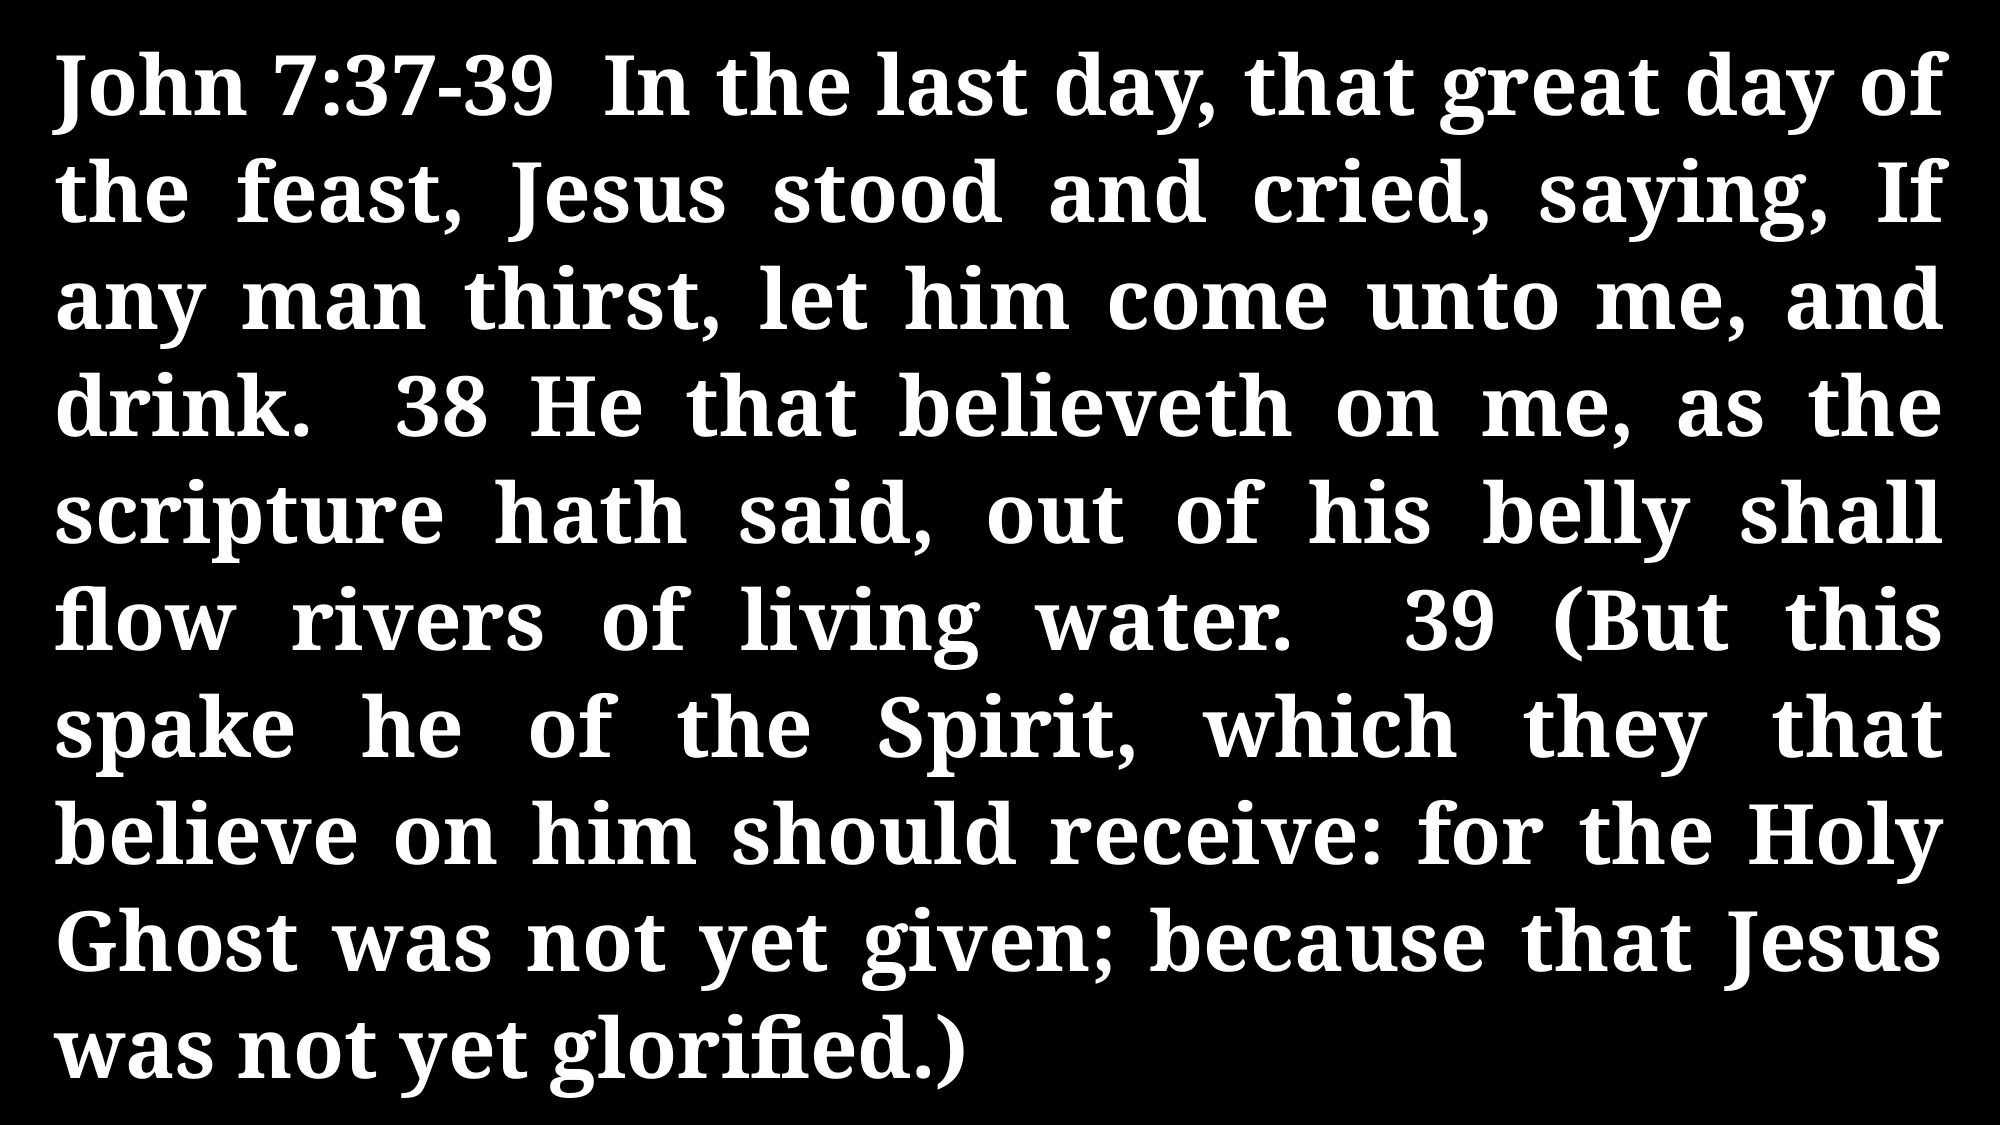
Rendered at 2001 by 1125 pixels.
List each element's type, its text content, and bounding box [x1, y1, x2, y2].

text_box John 7:37-39 In the last day, that great day of the feast, Jesus stood and cried, saying, If any man thirst, let him come unto me, and drink. 38 He that believeth on me, as the scripture hath said, out of his belly shall flow rivers of living water. 39 (But this spake he of the Spirit, which they that believe on him should receive: for the Holy Ghost was not yet given; because that Jesus was not yet glorified.) [39, 18, 1961, 1103]
